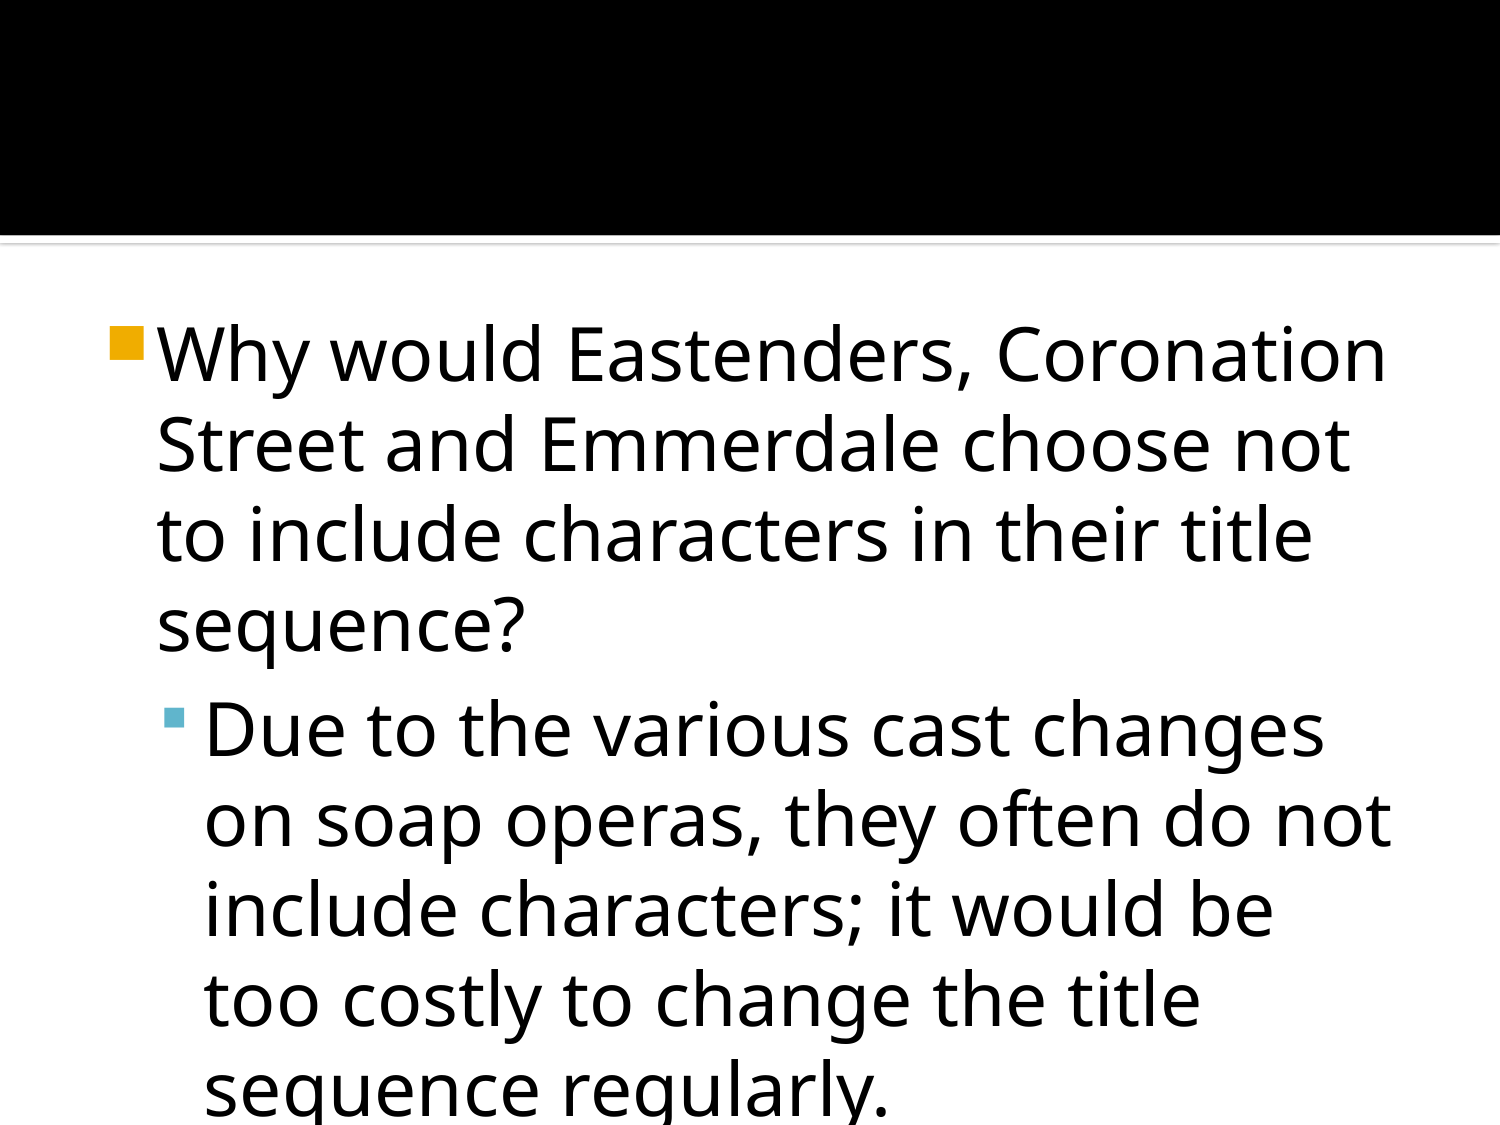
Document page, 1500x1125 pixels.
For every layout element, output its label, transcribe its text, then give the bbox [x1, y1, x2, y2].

list Why would Eastenders, Coronation Street and Emmerdale choose not to include characters in their title sequence? Due to the various cast changes on soap operas, they often do not include characters; it would be too costly to change the title sequence regularly. [75, 291, 1425, 1050]
